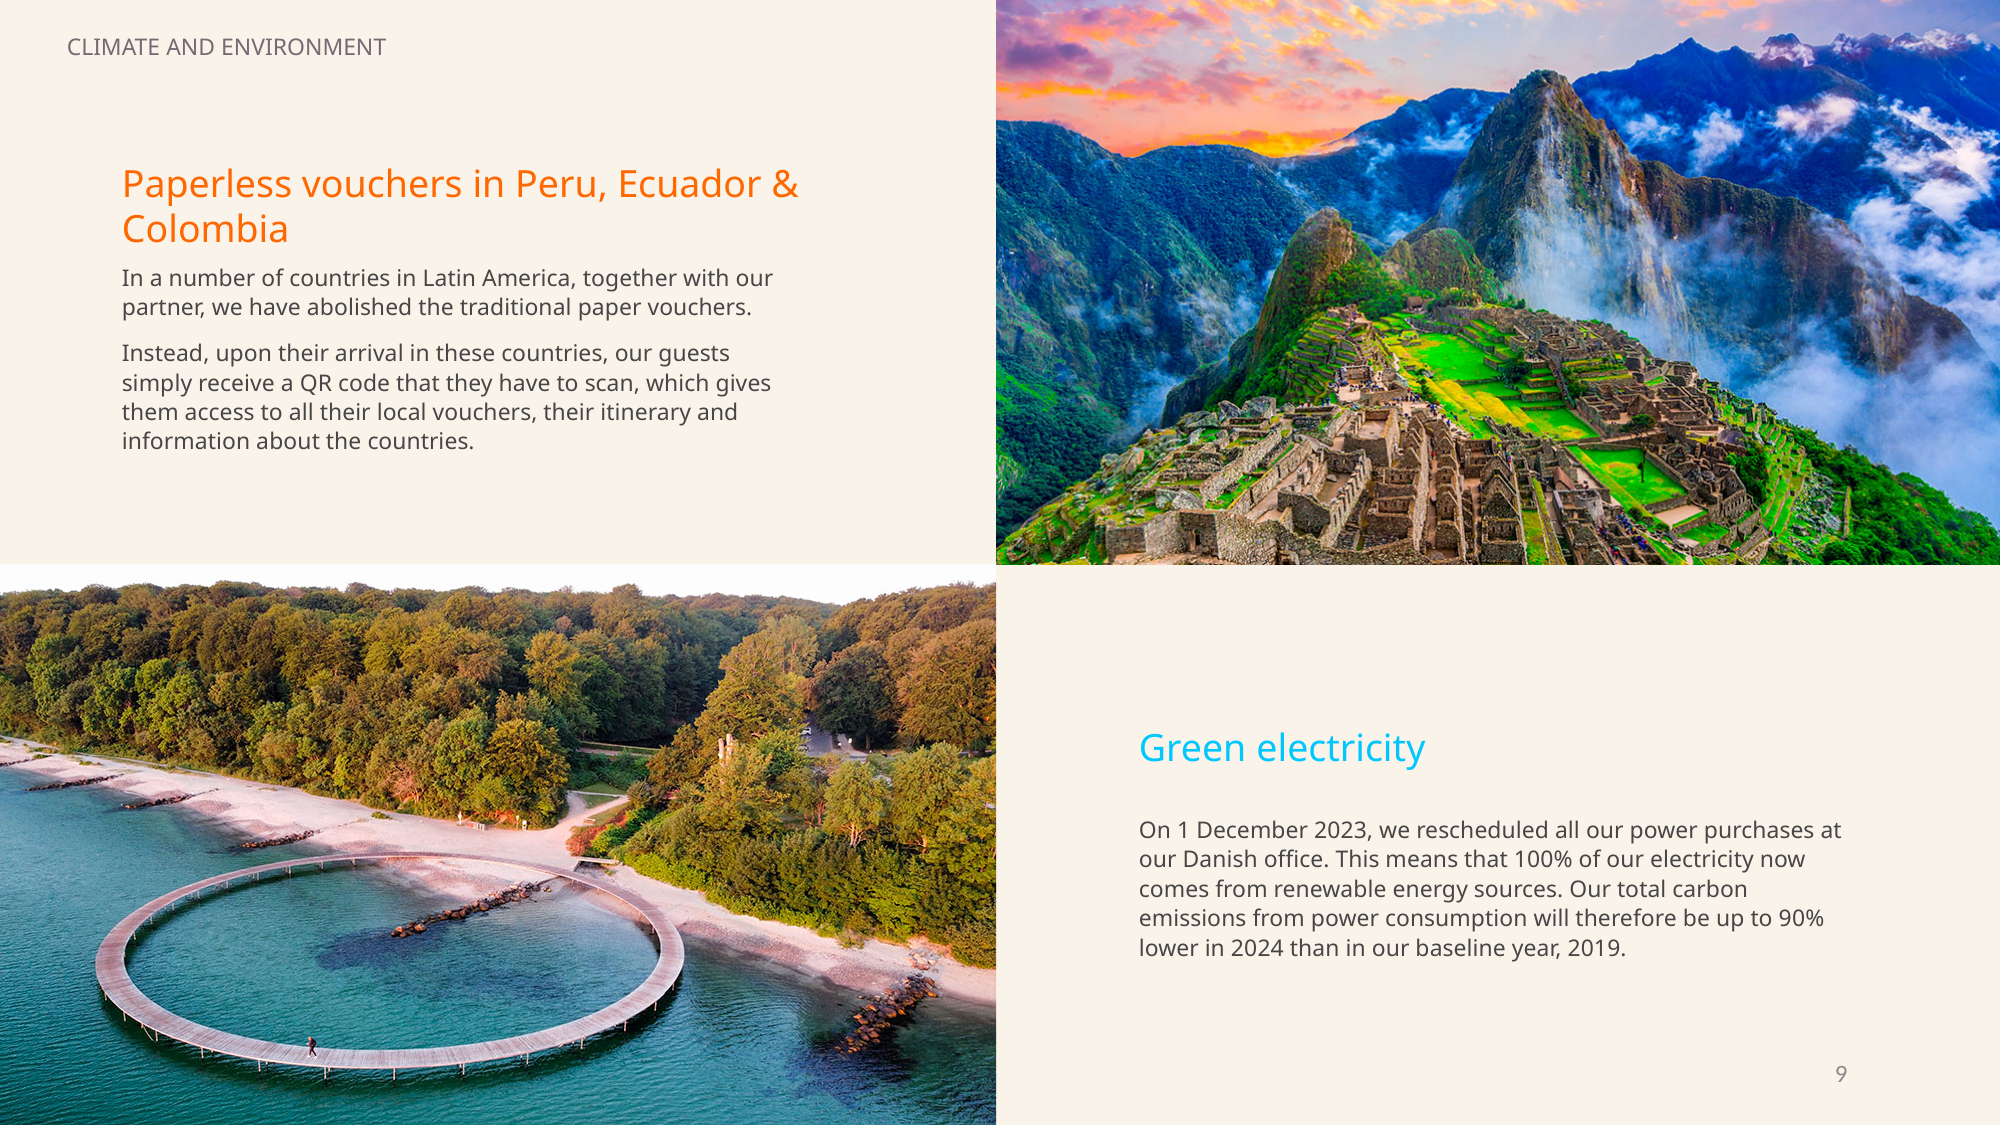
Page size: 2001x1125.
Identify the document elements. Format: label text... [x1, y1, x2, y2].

text_box CLIMATE AND ENVIRONMENT [52, 25, 748, 68]
text_box Green electricity [1124, 716, 2000, 777]
slide_number 9 [1412, 1042, 1863, 1103]
text_box [995, 0, 2000, 566]
text_box On 1 December 2023, we rescheduled all our power purchases at our Danish office. This means that 100% of our electricity now comes from renewable energy sources. Our total carbon emissions from power consumption will therefore be up to 90% lower in 2024 than in our baseline year, 2019. [1124, 806, 1858, 968]
text_box Paperless vouchers in Peru, Ecuador & Colombia [107, 152, 864, 258]
text_box In a number of countries in Latin America, together with our partner, we have abolished the traditional paper vouchers. Instead, upon their arrival in these countries, our guests simply receive a QR code that they have to scan, which gives them access to all their local vouchers, their itinerary and information about the countries. [107, 258, 813, 462]
text_box [0, 564, 997, 1125]
